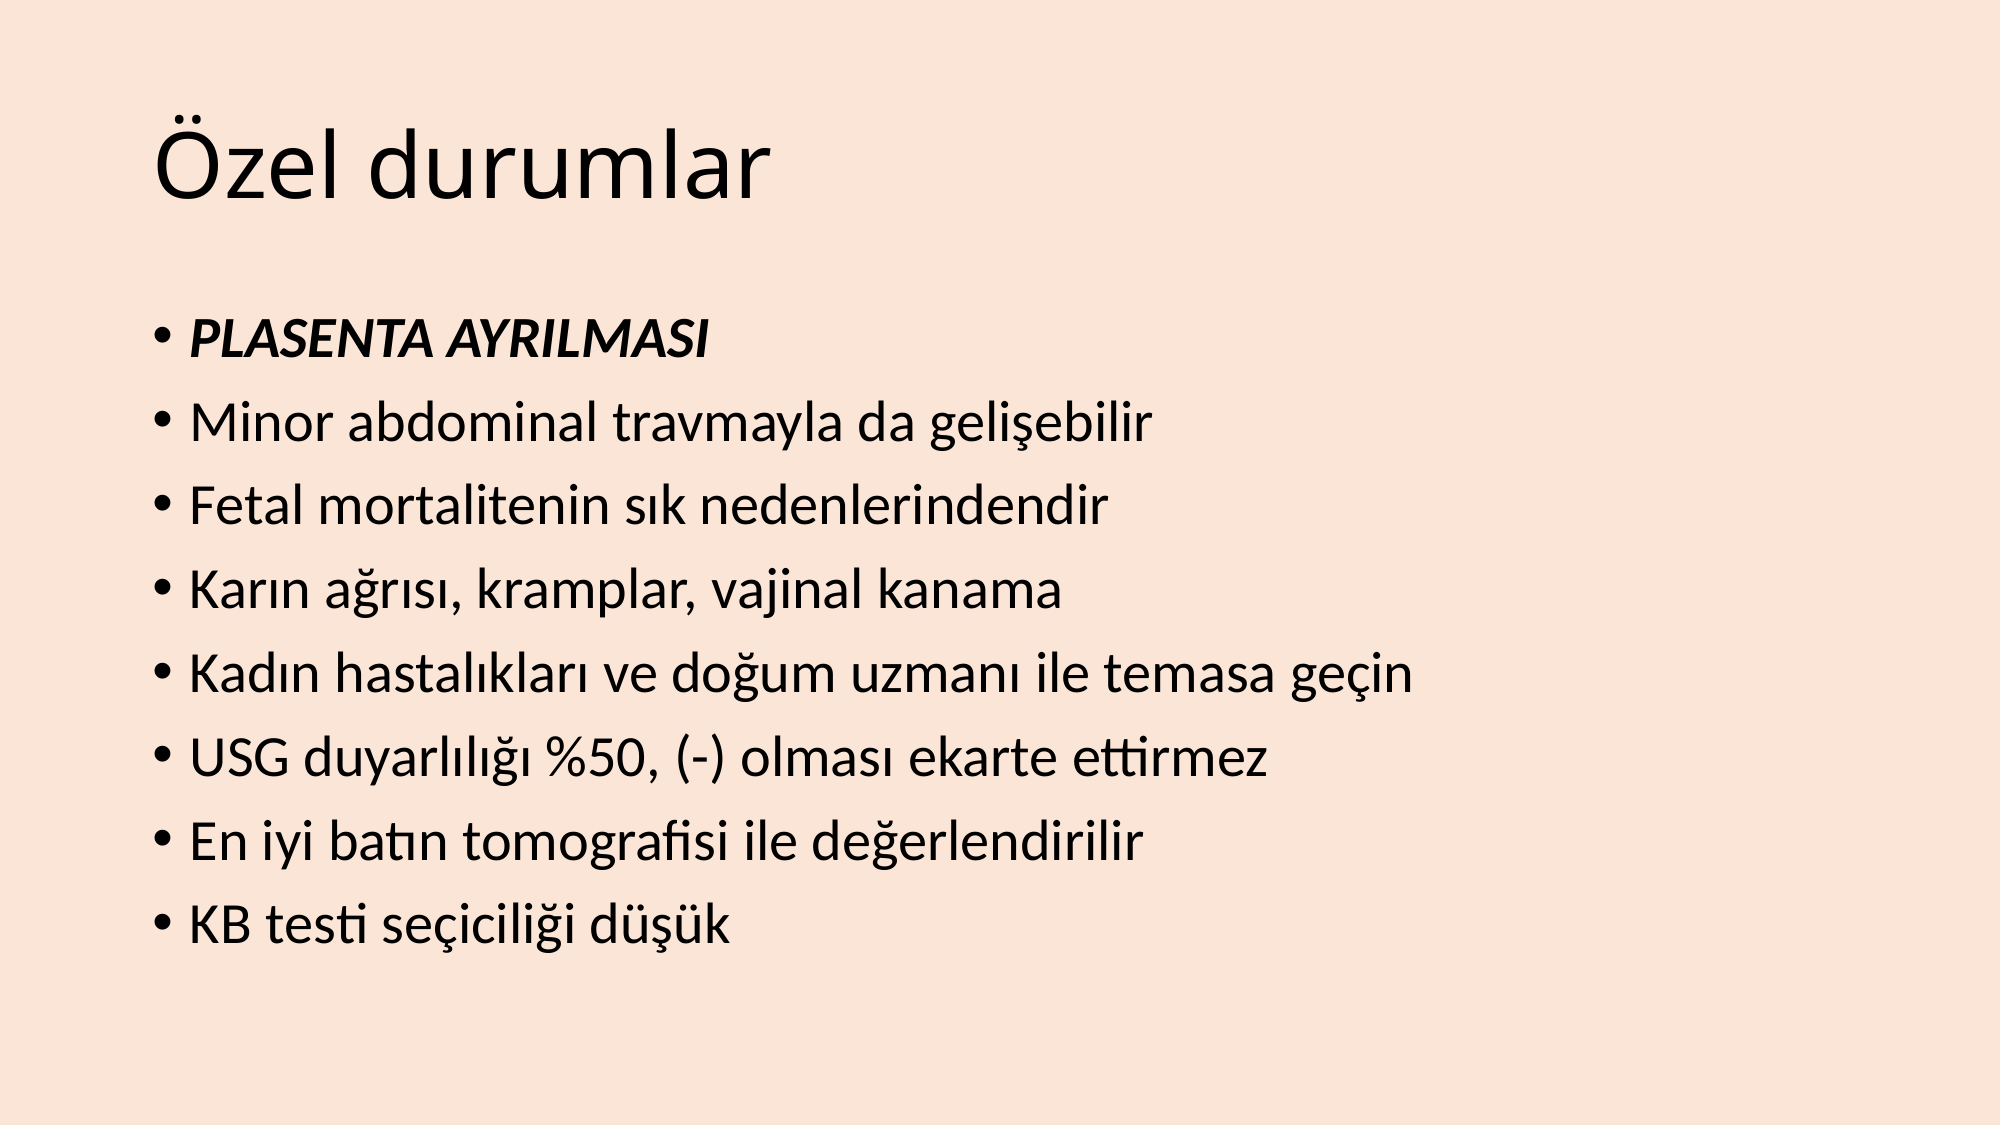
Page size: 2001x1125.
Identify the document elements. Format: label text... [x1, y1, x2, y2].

list PLASENTA AYRILMASI Minor abdominal travmayla da gelişebilir Fetal mortalitenin sık nedenlerindendir Karın ağrısı, kramplar, vajinal kanama Kadın hastalıkları ve doğum uzmanı ile temasa geçin USG duyarlılığı %50, (-) olması ekarte ettirmez En iyi batın tomografisi ile değerlendirilir KB testi seçiciliği düşük [137, 299, 1863, 1014]
title Özel durumlar [137, 59, 1863, 278]
